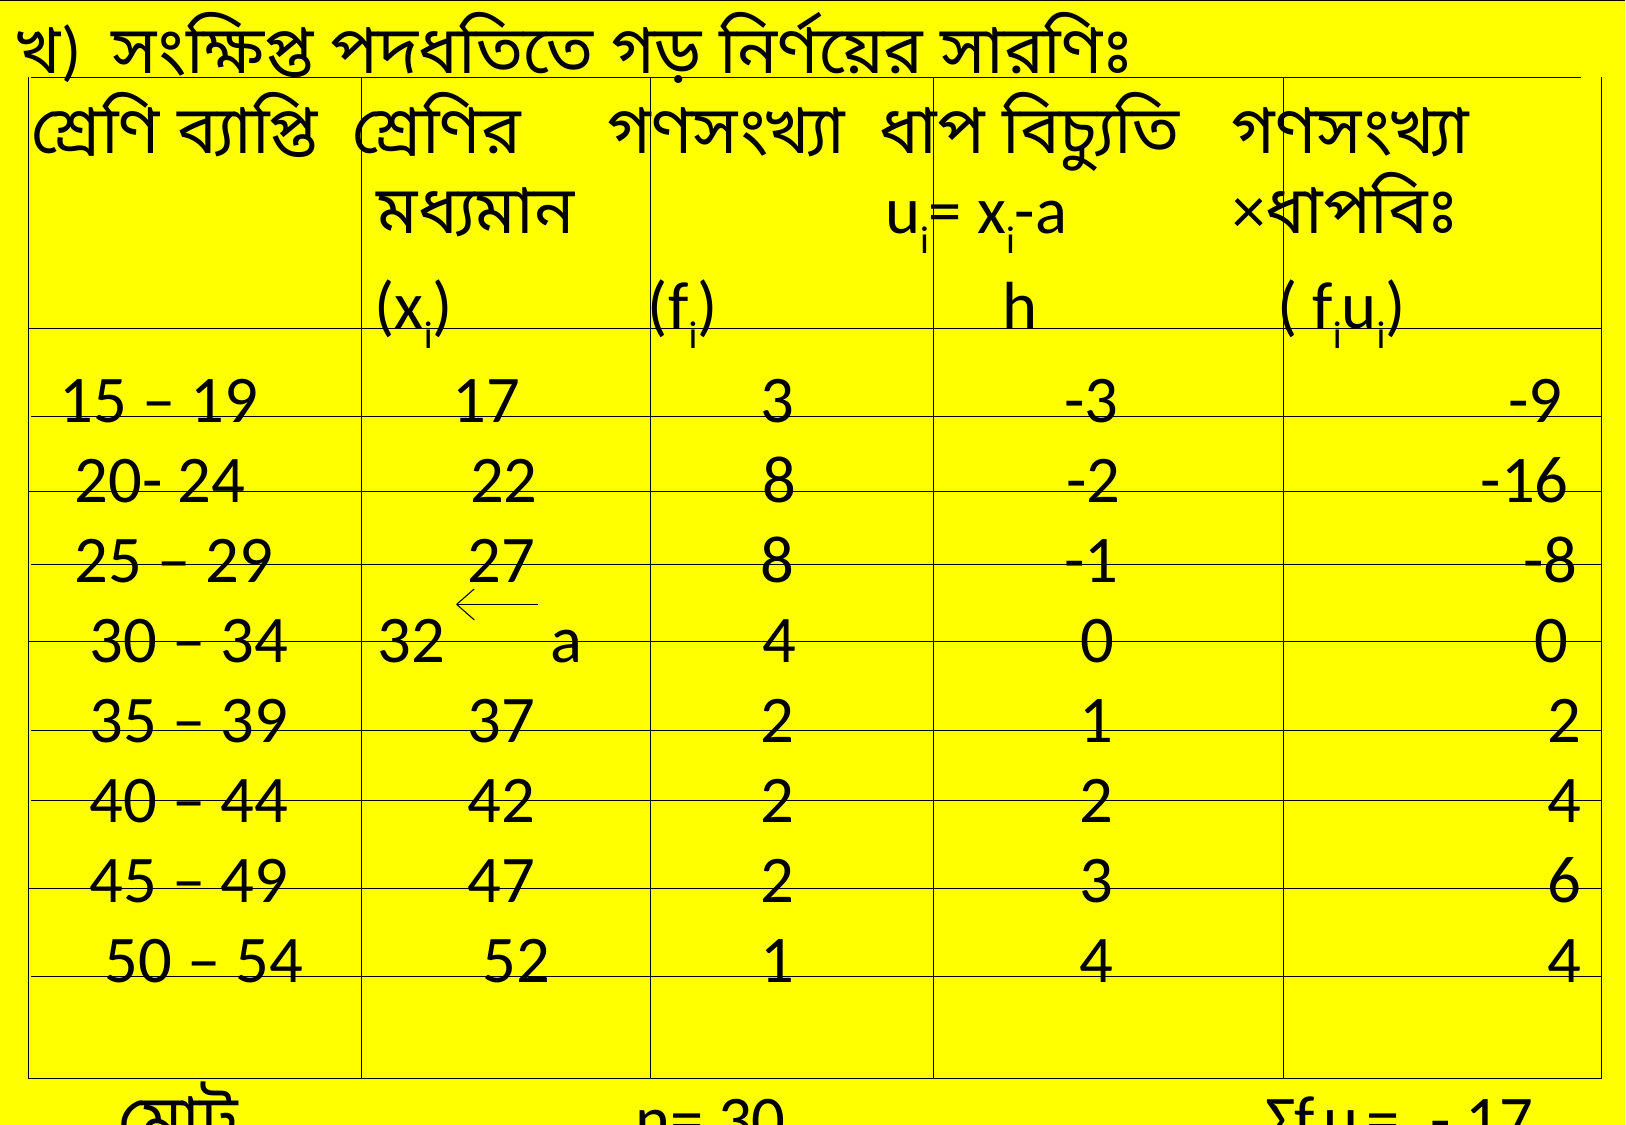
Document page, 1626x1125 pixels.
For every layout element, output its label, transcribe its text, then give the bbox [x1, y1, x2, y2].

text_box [456, 605, 475, 620]
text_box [456, 588, 475, 604]
text_box খ) সংক্ষিপ্ত পদধতিতে গড় নির্ণয়ের সারণিঃ শ্রেণি ব্যাপ্তি শ্রেণির গণসংখ্যা ধাপ বিচ্যুতি গণসংখ্যা মধ্যমান ui= xi-a ×ধাপবিঃ (xi) (fi) h ( fiui) 15 – 19 17 3 -3 -9 20- 24 22 8 -2 -16 25 – 29 27 8 -1 -8 30 – 34 32 a 4 0 0 35 – 39 37 2 1 2 40 – 44 42 2 2 4 45 – 49 47 2 3 6 50 – 54 52 1 4 4 মোট n= 30 Ʃfiui= - 17 [0, 0, 1625, 1125]
